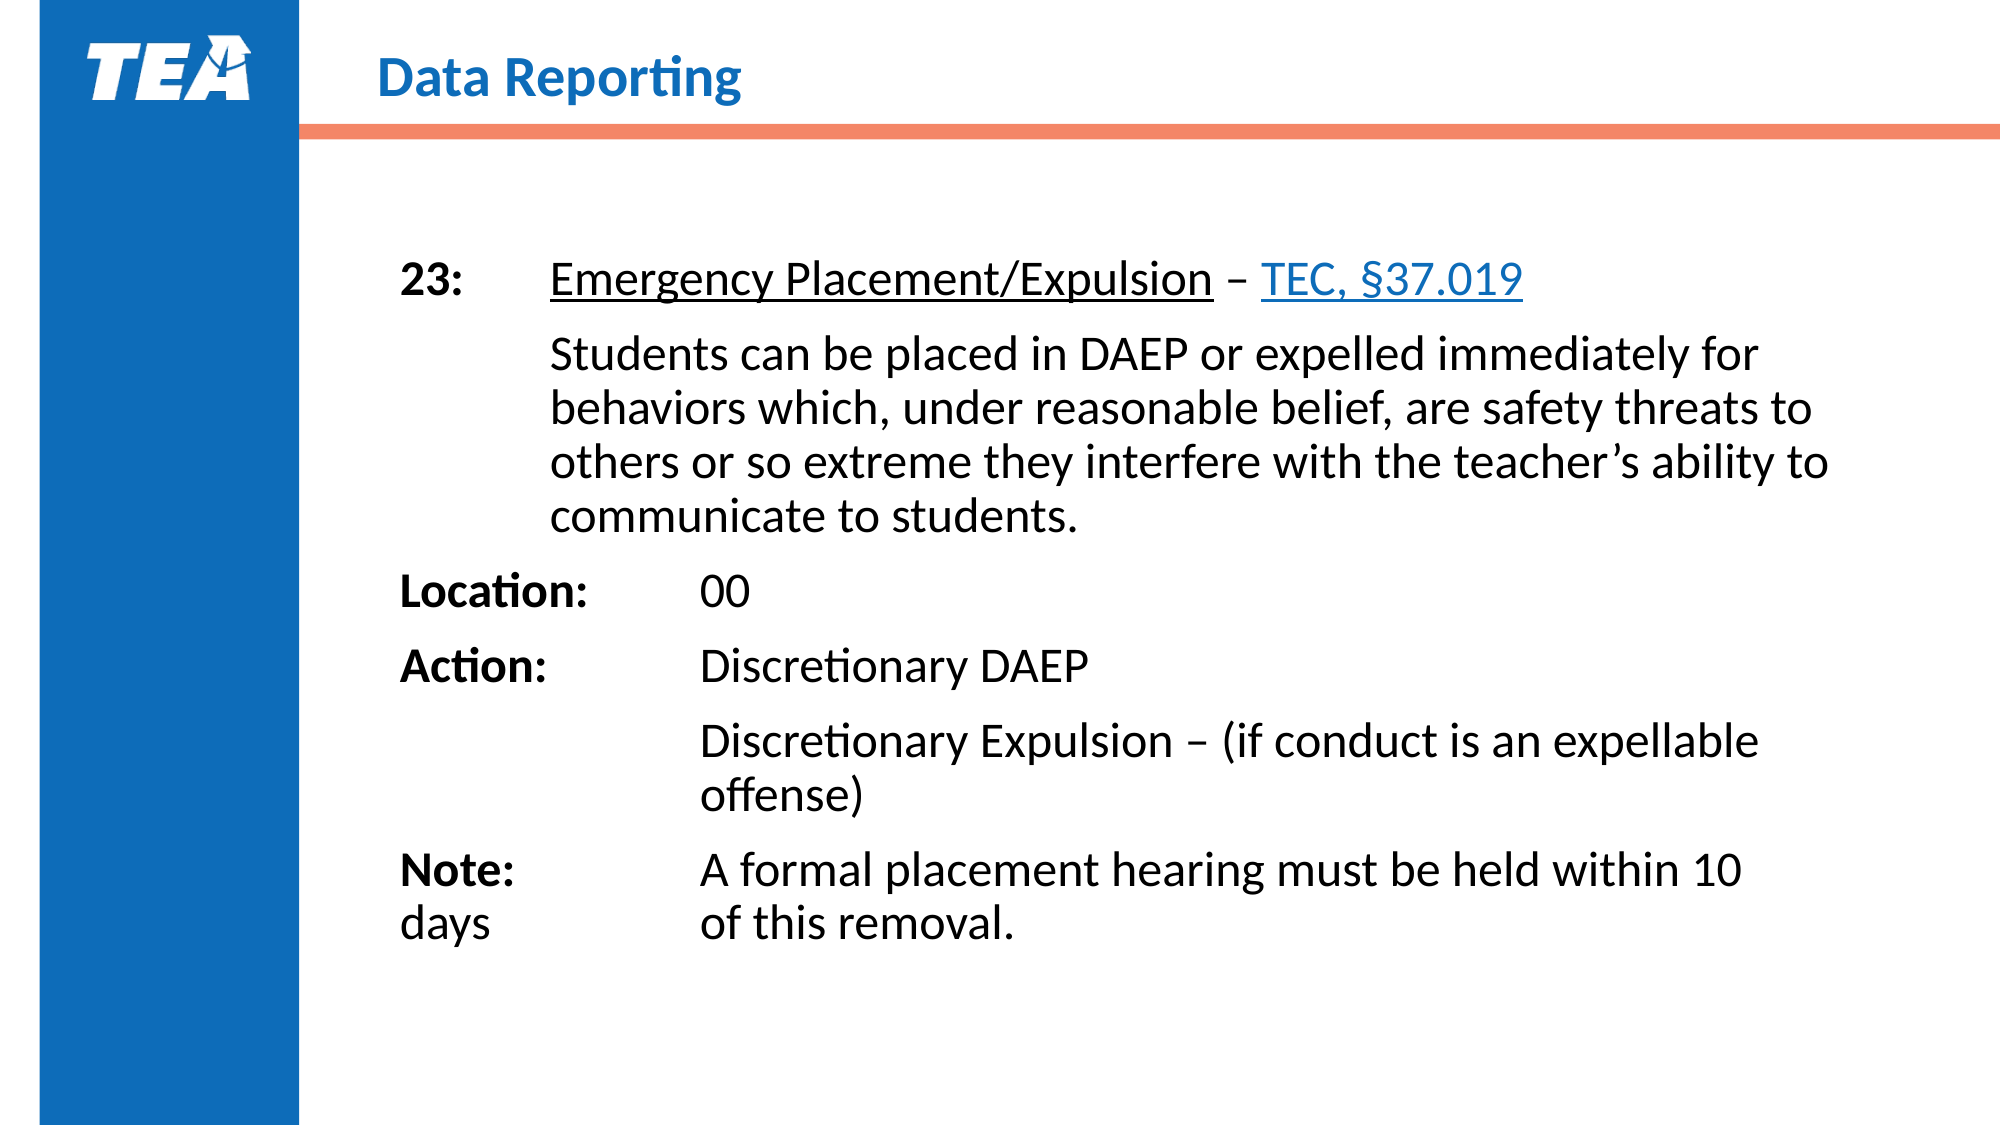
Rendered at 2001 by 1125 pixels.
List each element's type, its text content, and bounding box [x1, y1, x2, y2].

picture [86, 34, 251, 100]
title Data Reporting [362, 32, 1924, 122]
list 23: Emergency Placement/Expulsion – TEC, §37.019 Students can be placed in DAEP or expelled immediately for behaviors which, under reasonable belief, are safety threats to others or so extreme they interfere with the teacher’s ability to communicate to students. Location: 00 Action: Discretionary DAEP Discretionary Expulsion – (if conduct is an expellable offense) Note: A formal placement hearing must be held within 10 days of this removal. [385, 245, 1860, 960]
